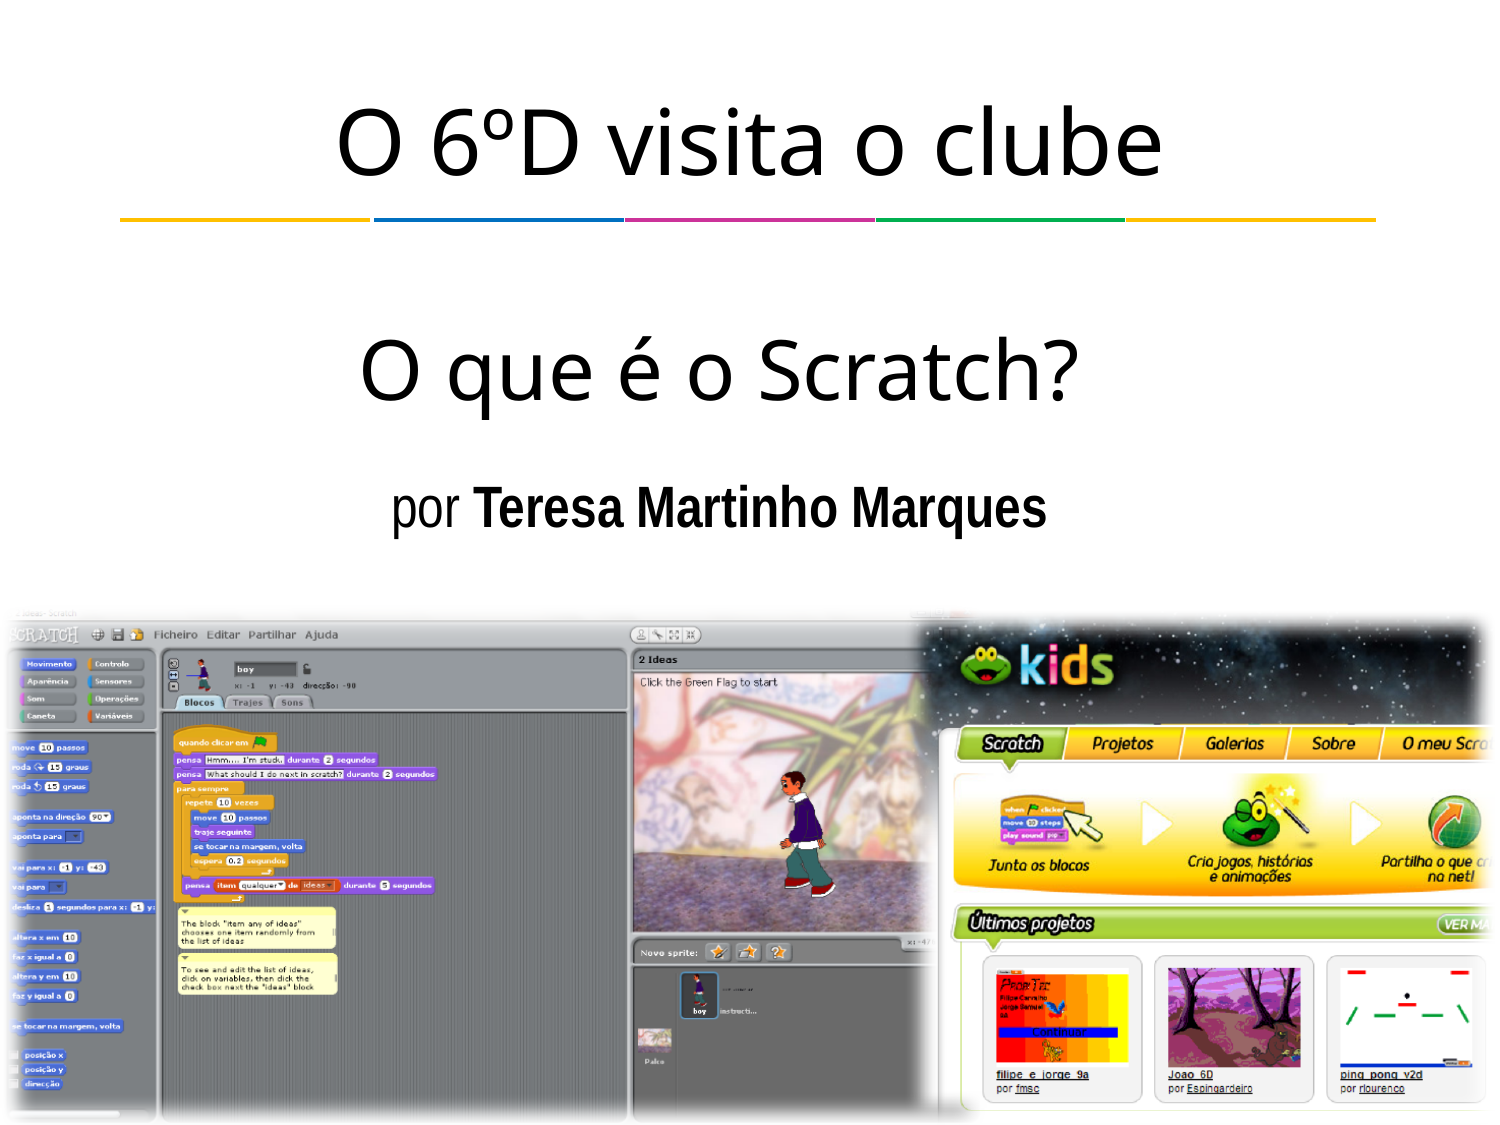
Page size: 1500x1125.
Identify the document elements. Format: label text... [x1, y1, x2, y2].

list O que é o Scratch? por Teresa Martinho Marques [98, 309, 1341, 608]
picture [0, 605, 1496, 1125]
title O 6ºD visita o clube [75, 45, 1425, 233]
